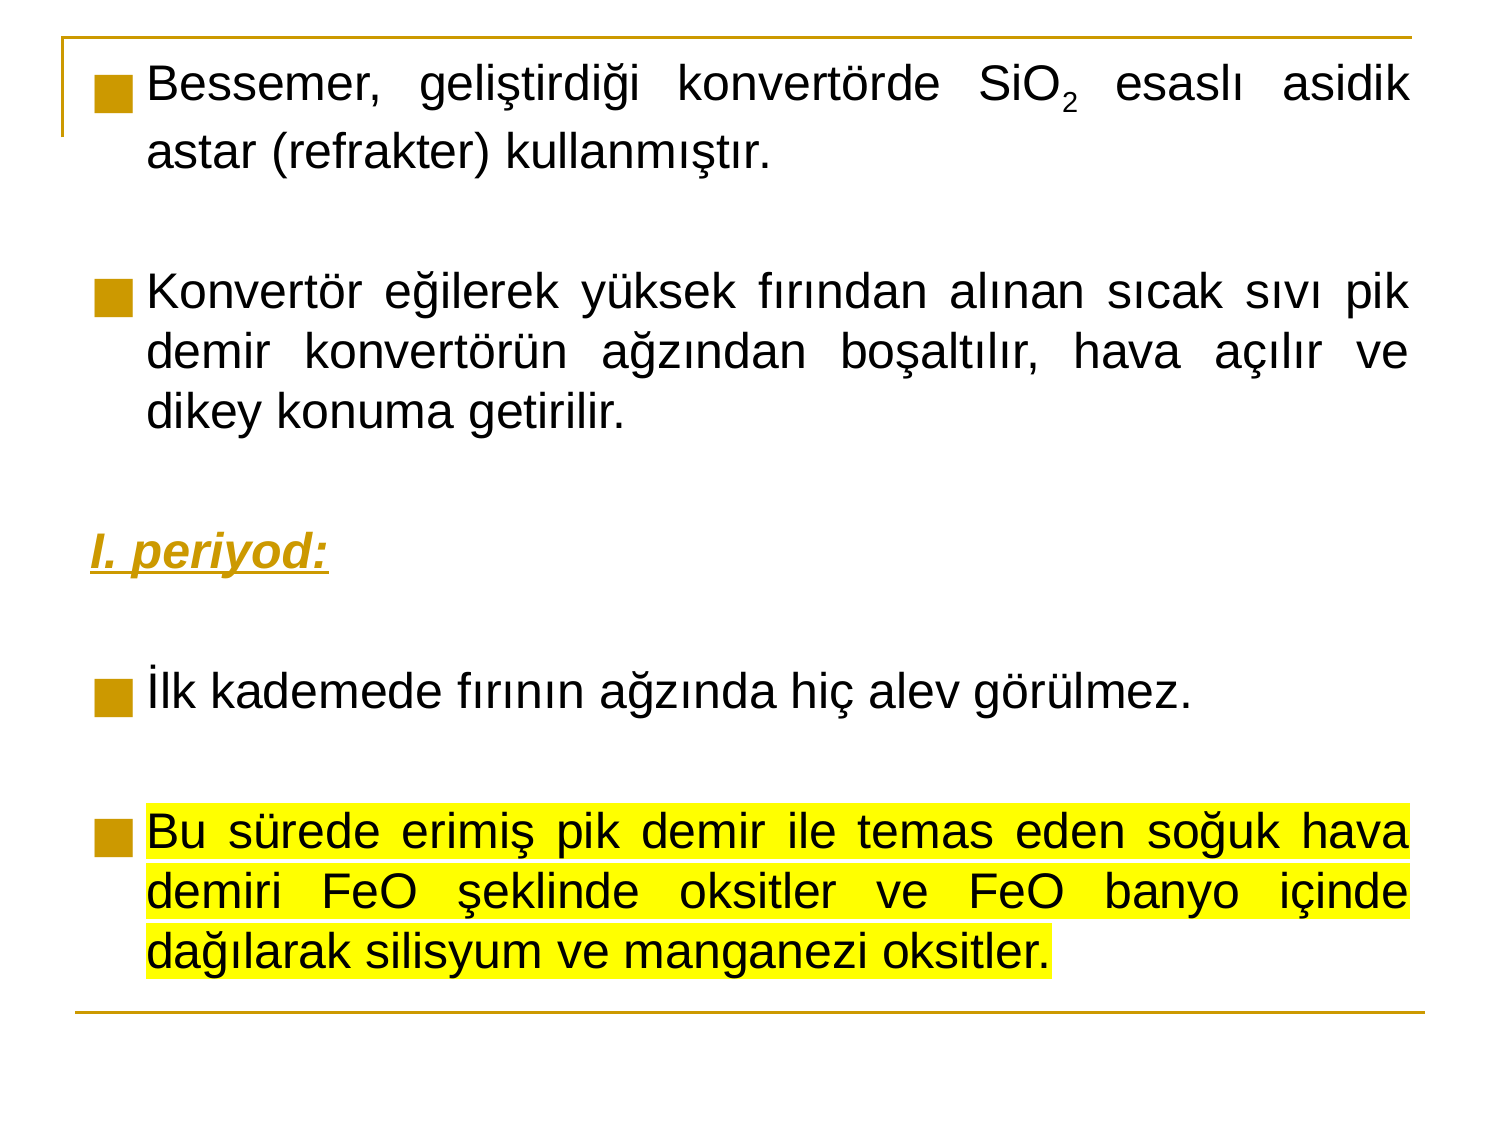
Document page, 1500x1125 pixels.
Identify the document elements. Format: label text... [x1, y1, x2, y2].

list Bessemer, geliştirdiği konvertörde SiO2 esaslı asidik astar (refrakter) kullanmıştır. Konvertör eğilerek yüksek fırından alınan sıcak sıvı pik demir konvertörün ağzından boşaltılır, hava açılır ve dikey konuma getirilir. I. periyod: İlk kademede fırının ağzında hiç alev görülmez. Bu sürede erimiş pik demir ile temas eden soğuk hava demiri FeO şeklinde oksitler ve FeO banyo içinde dağılarak silisyum ve manganezi oksitler. [75, 42, 1425, 1006]
